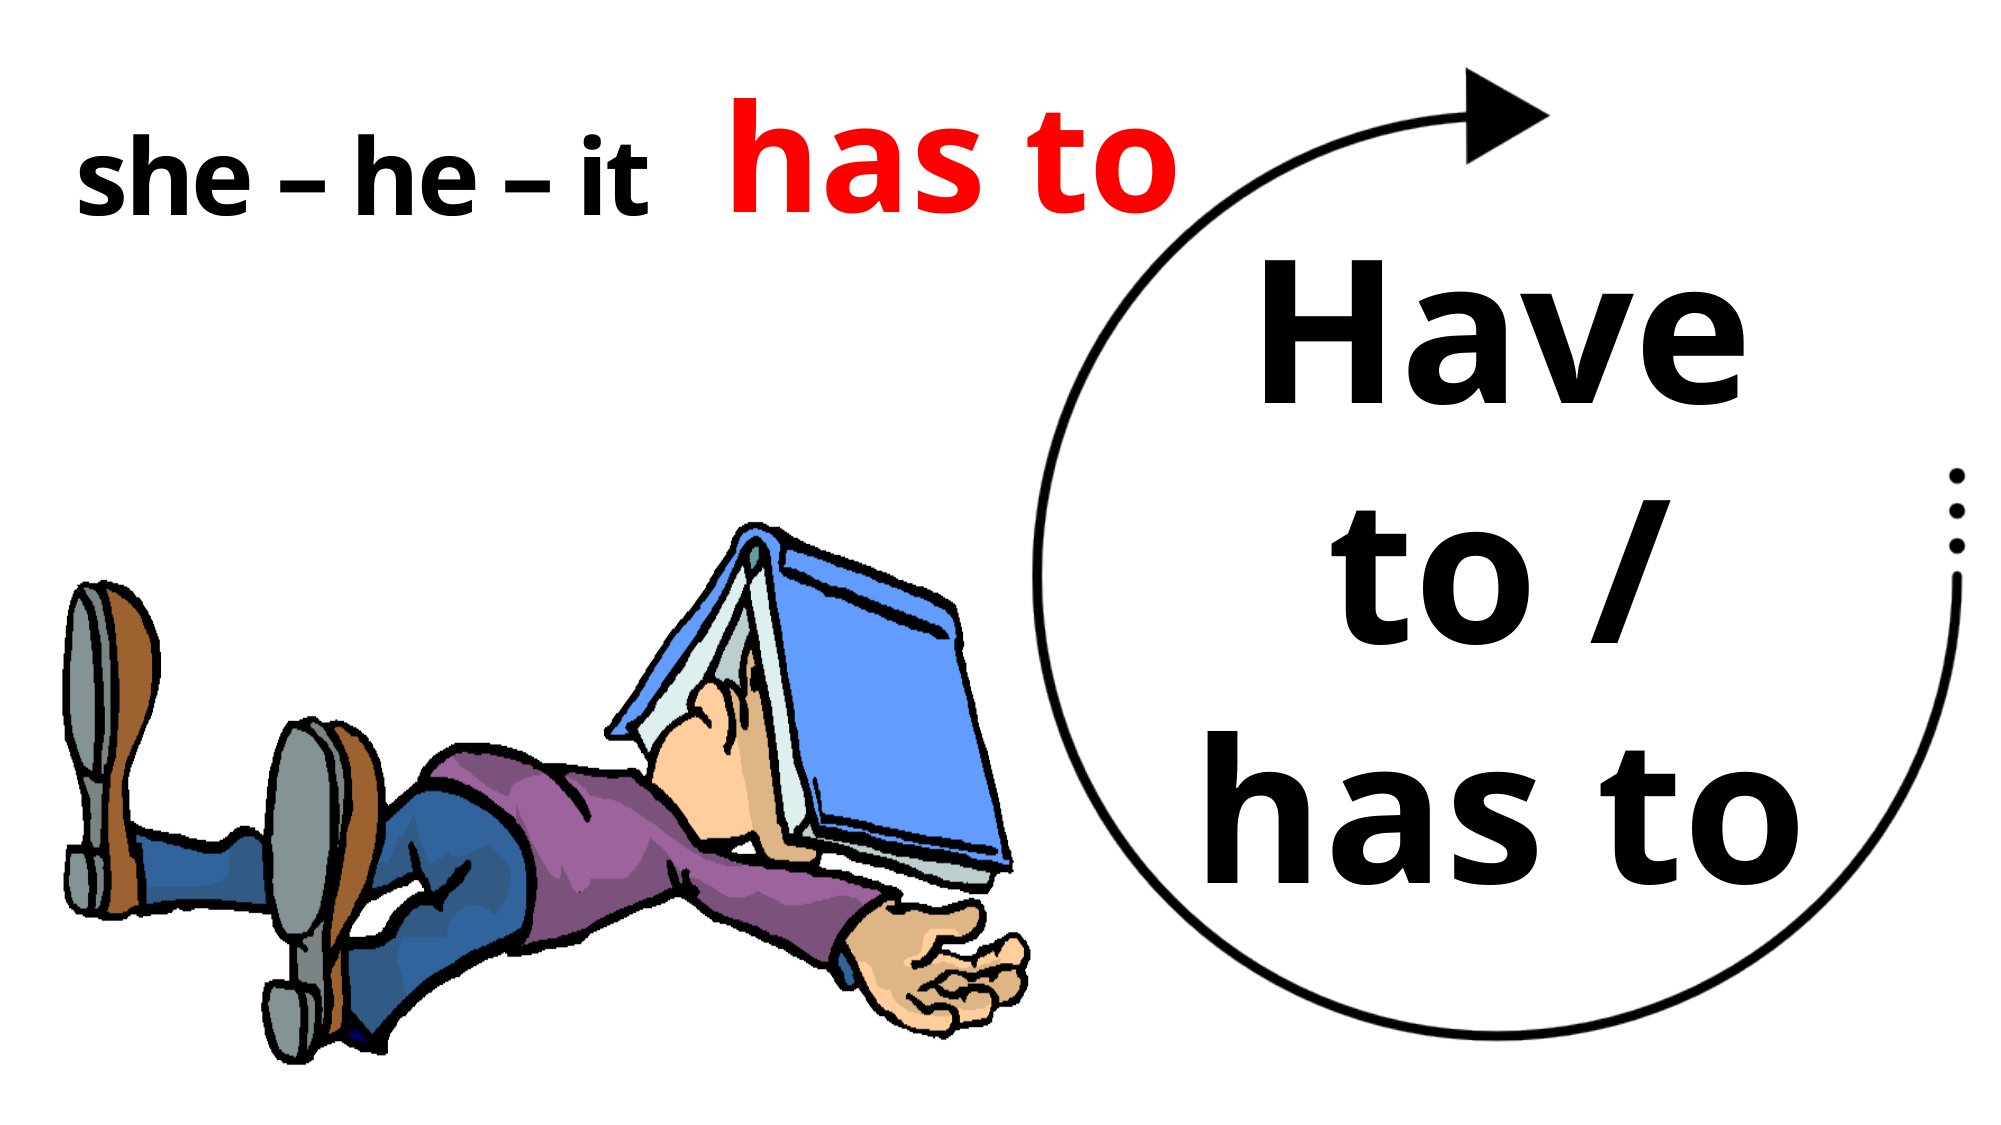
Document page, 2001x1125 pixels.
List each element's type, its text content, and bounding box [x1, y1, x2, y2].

text_box has to [707, 55, 1208, 251]
picture [60, 58, 2000, 1070]
text_box she – he – it [0, 8, 679, 246]
